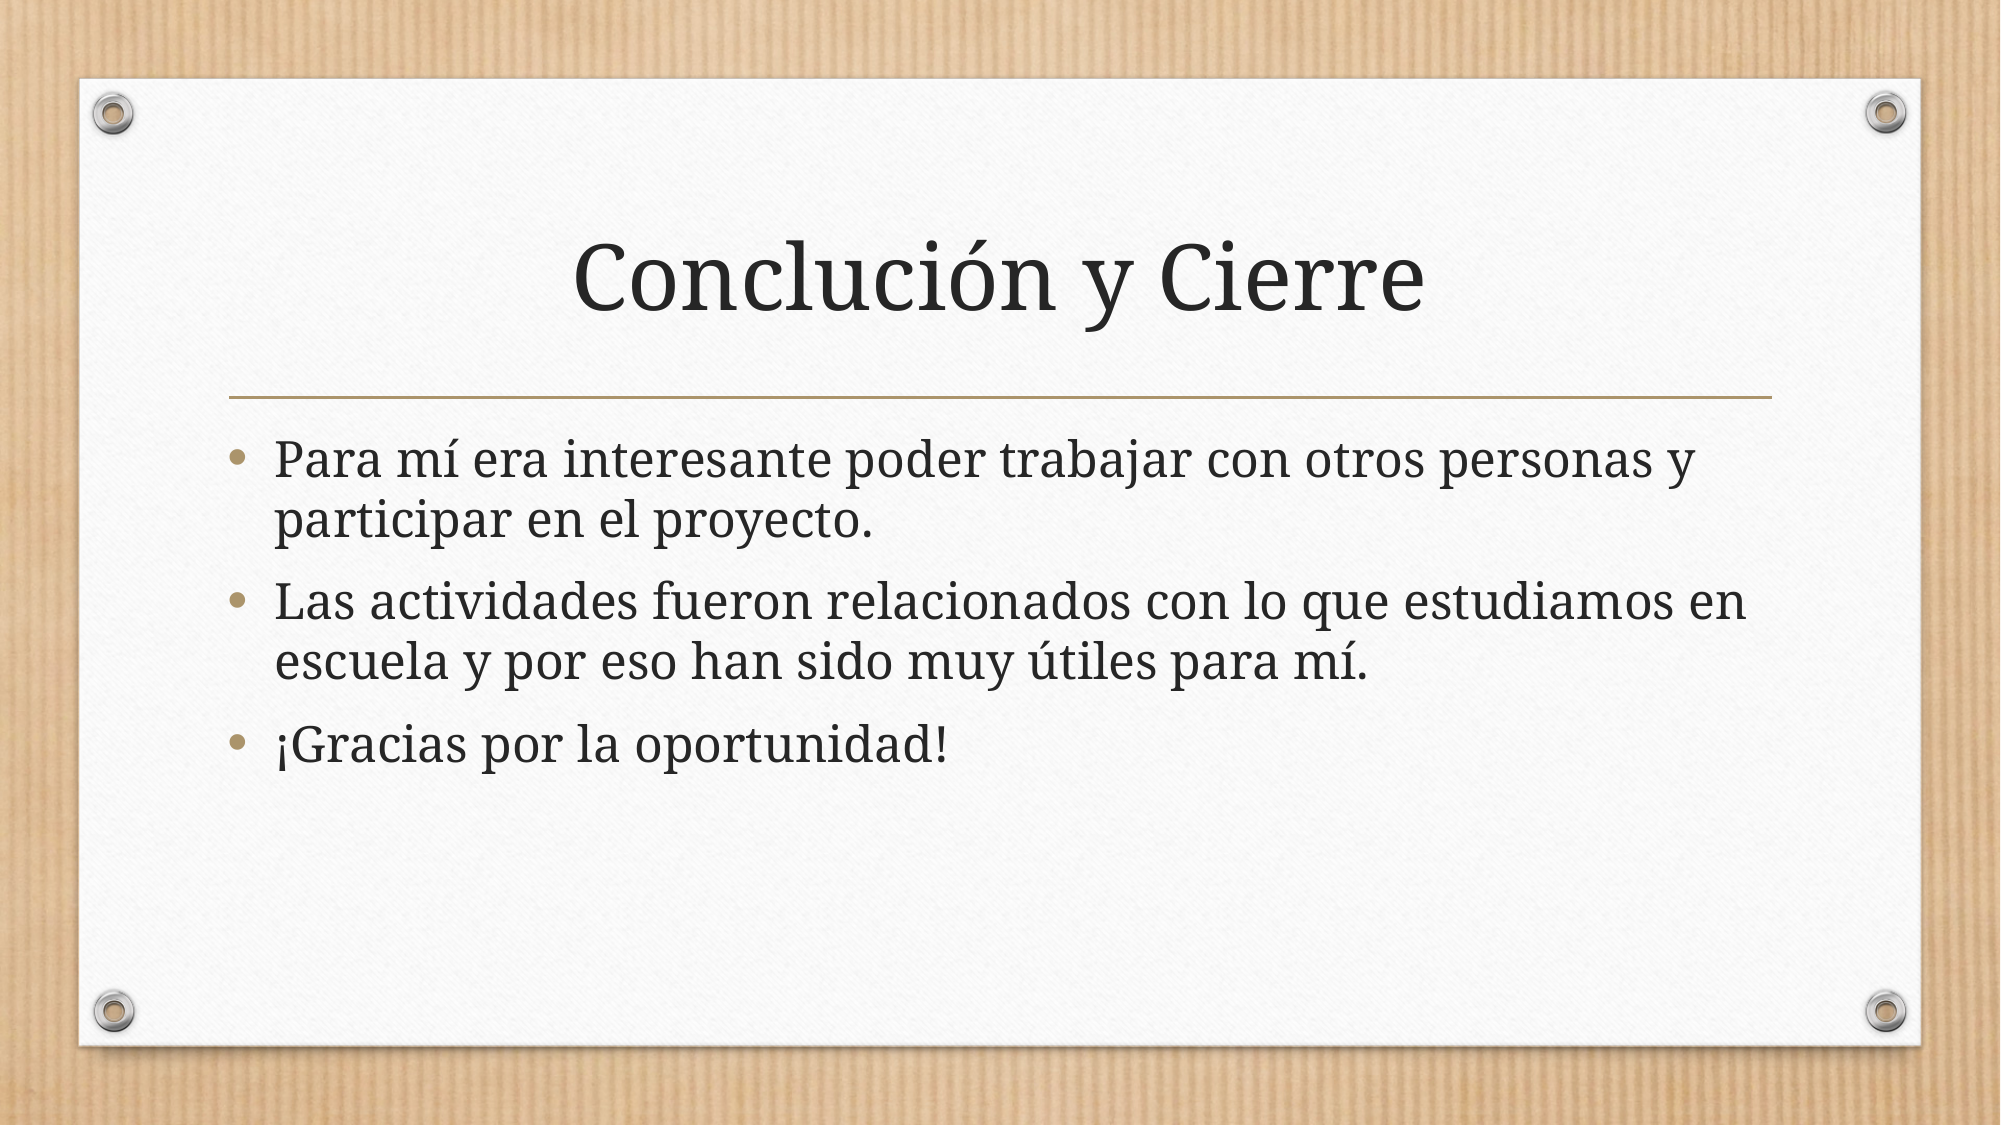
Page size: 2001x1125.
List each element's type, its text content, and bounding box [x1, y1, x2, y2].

picture [0, 0, 2001, 1125]
title Conclución y Cierre [212, 166, 1788, 381]
list Para mí era interesante poder trabajar con otros personas y participar en el proyecto. Las actividades fueron relacionados con lo que estudiamos en escuela y por eso han sido muy útiles para mí. ¡Gracias por la oportunidad! [212, 419, 1788, 964]
